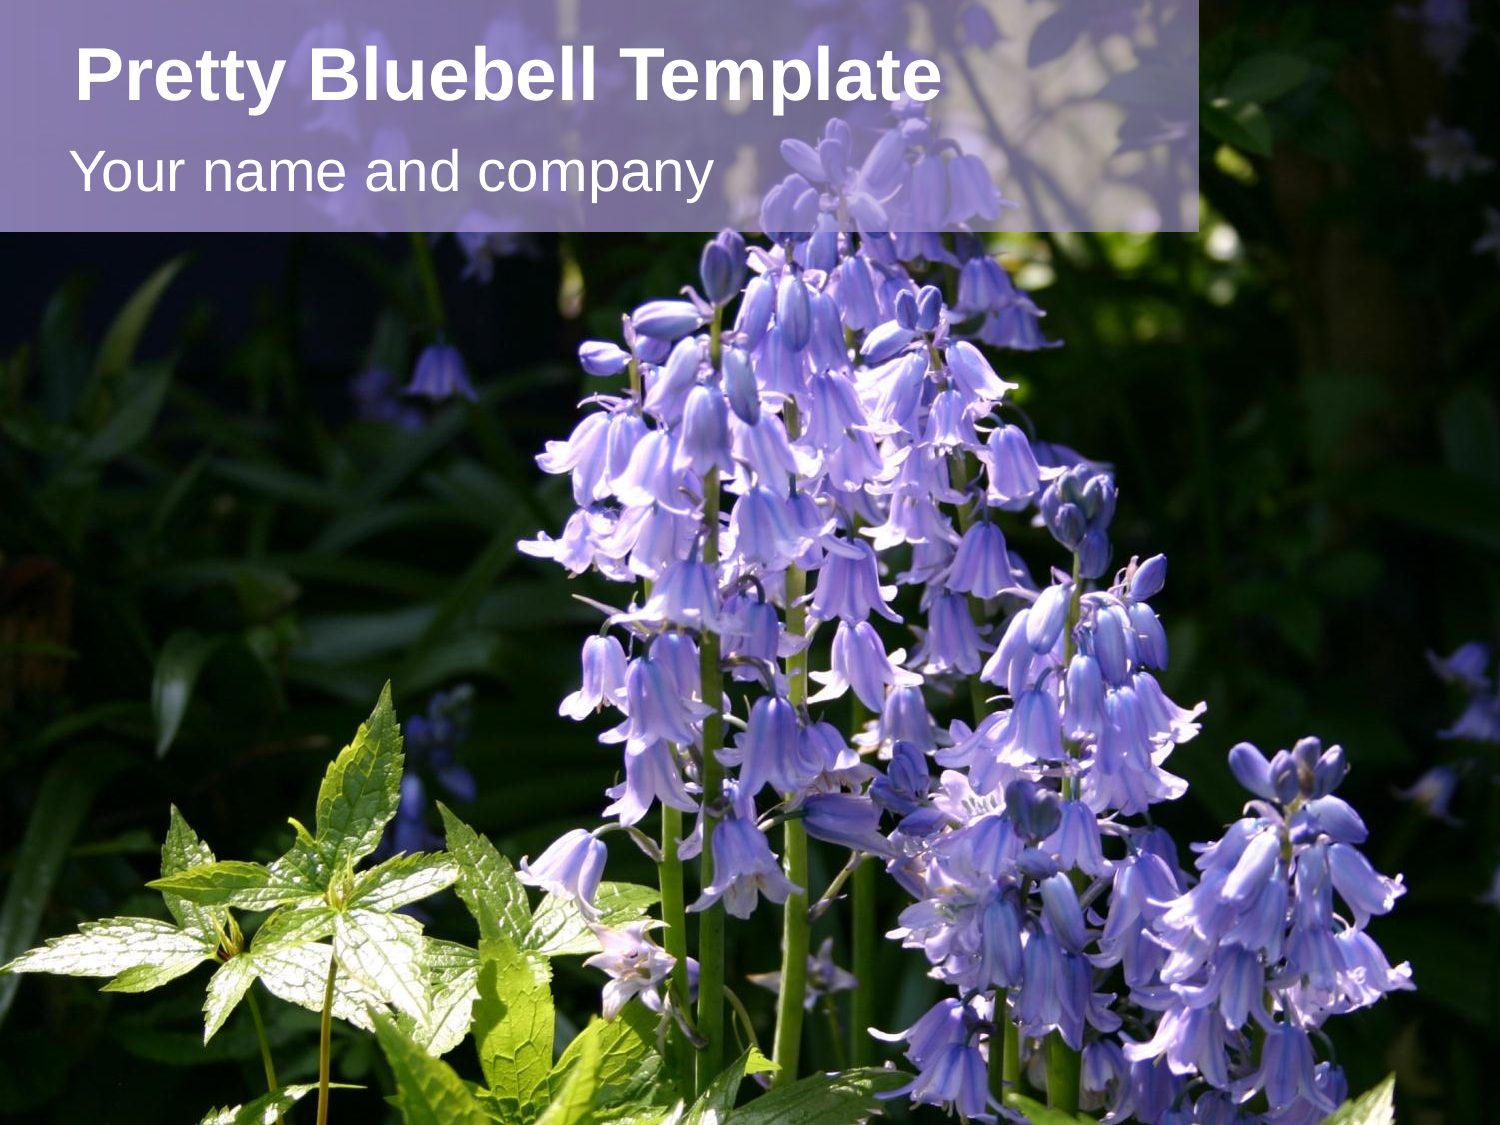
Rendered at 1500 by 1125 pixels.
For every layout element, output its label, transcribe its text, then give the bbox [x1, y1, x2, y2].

subtitle Your name and company [53, 125, 1104, 204]
title Pretty Bluebell Template [59, 10, 1335, 130]
picture [0, 0, 1500, 1125]
